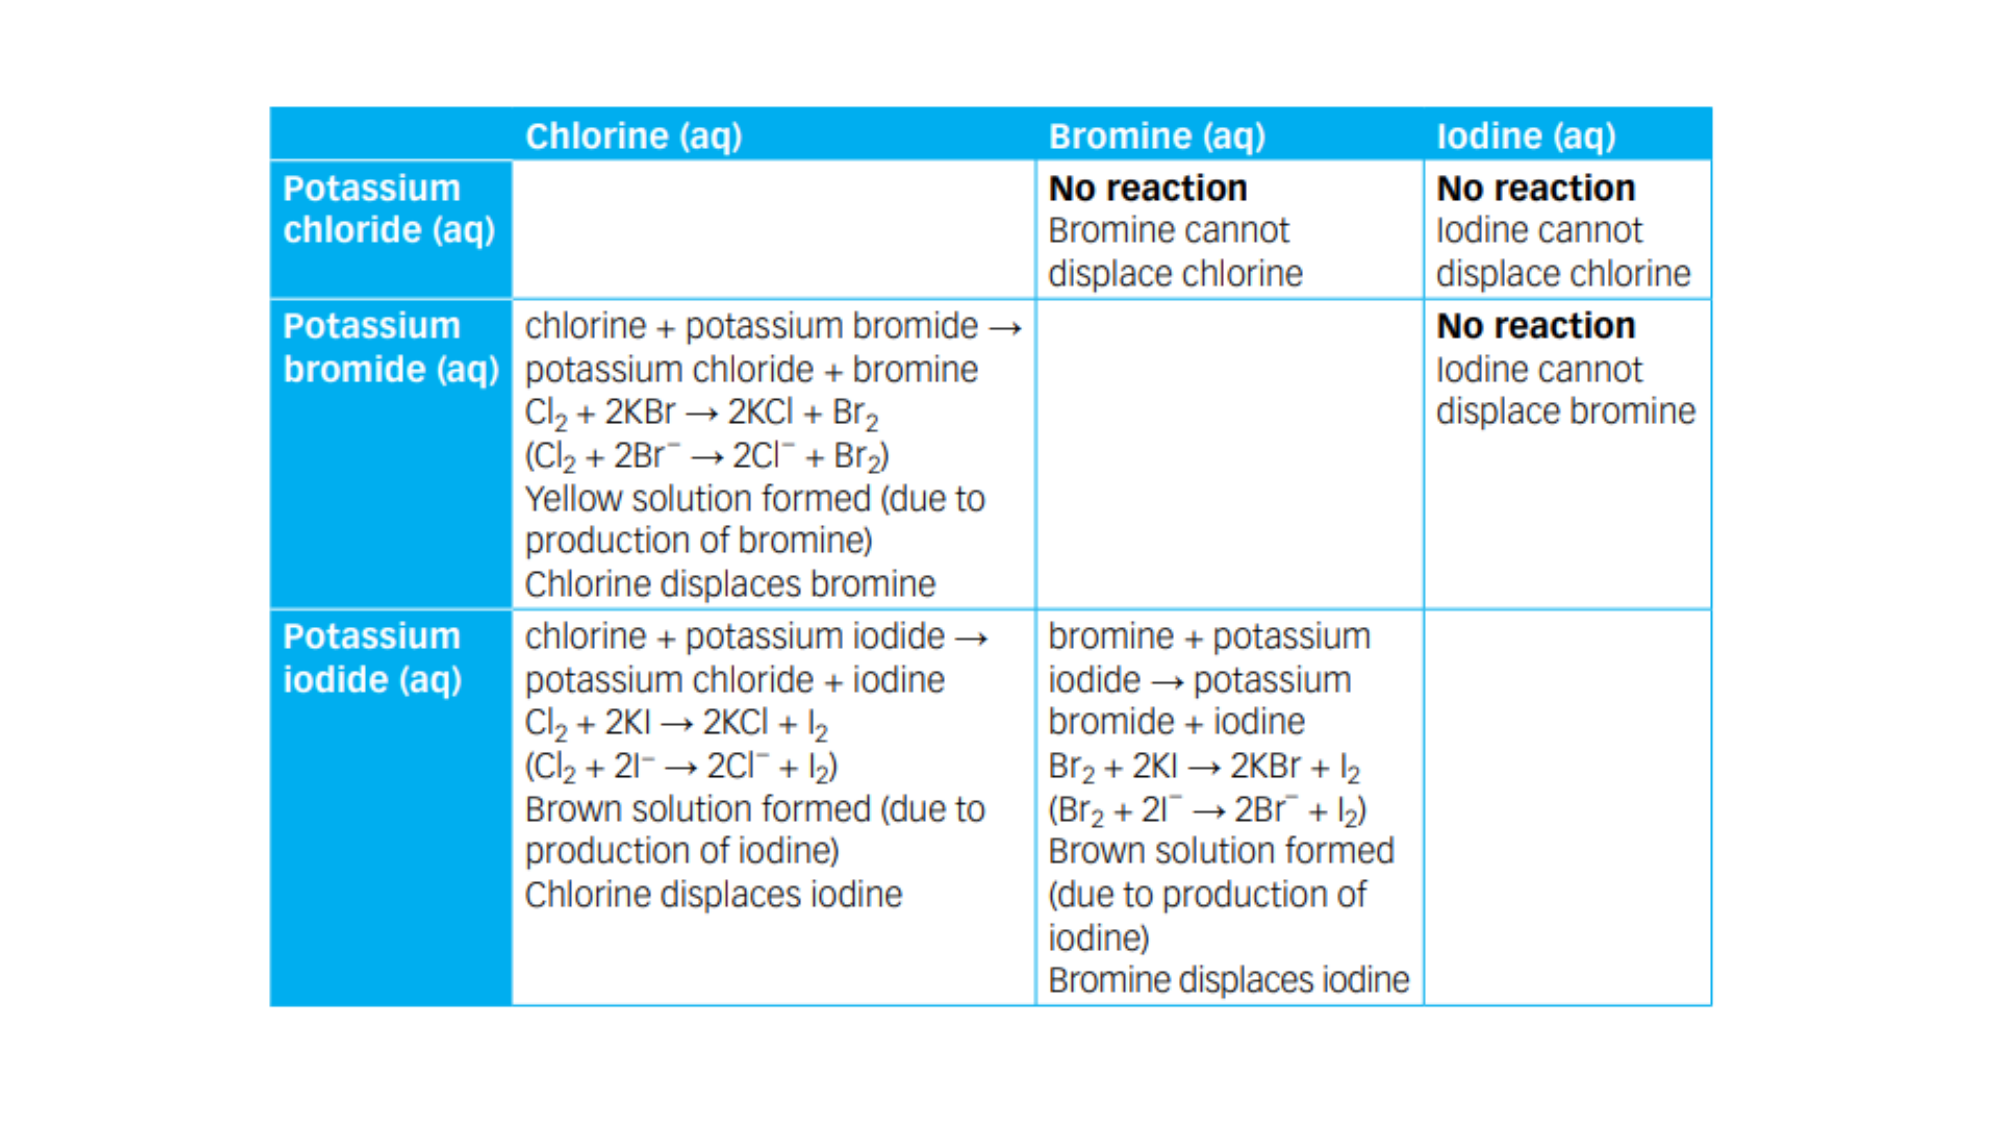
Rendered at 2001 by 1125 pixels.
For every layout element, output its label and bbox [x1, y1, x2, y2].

picture [266, 99, 1734, 1026]
